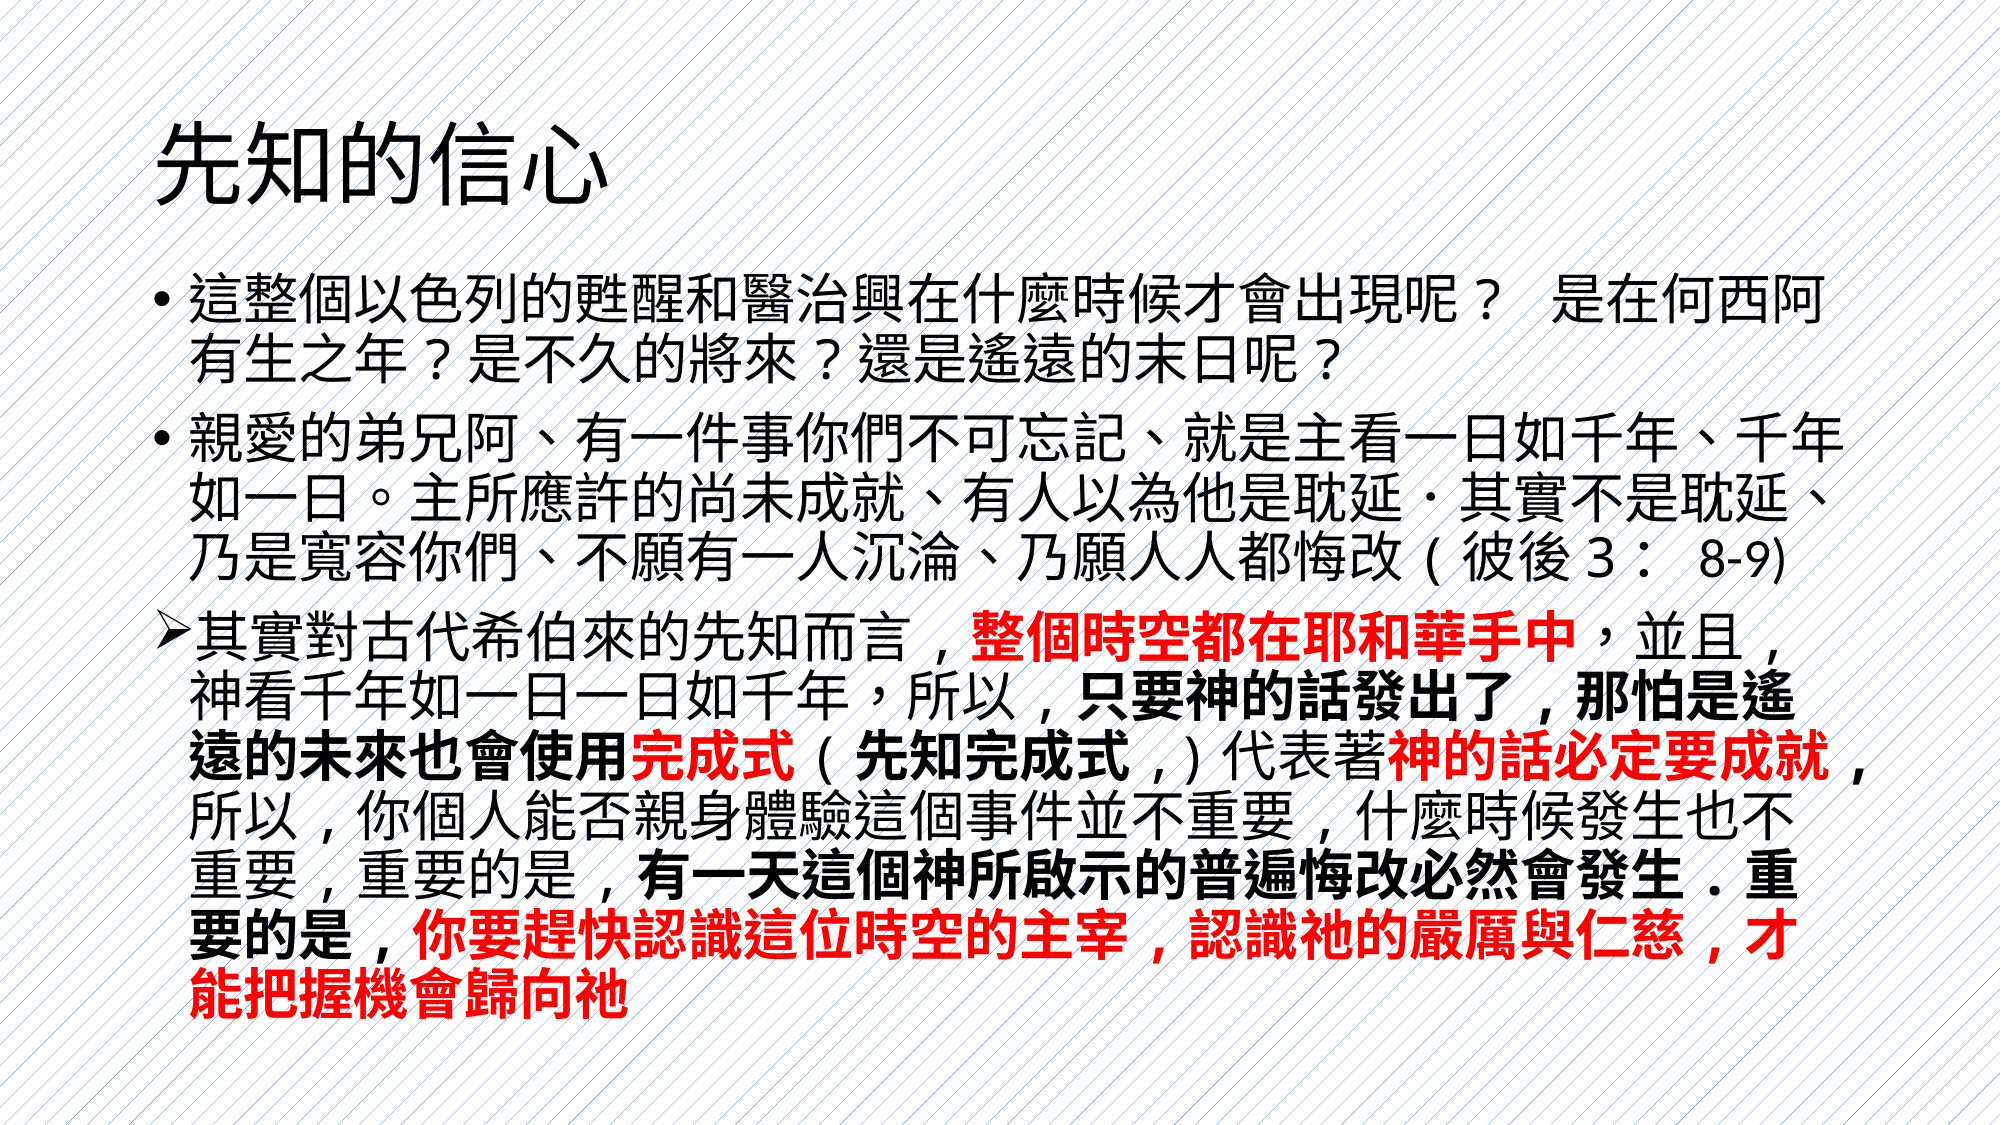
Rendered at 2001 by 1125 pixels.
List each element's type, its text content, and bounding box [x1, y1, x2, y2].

list 這整個以色列的甦醒和醫治興在什麼時候才會出現呢? 是在何西阿有生之年?是不久的將來?還是遙遠的末日呢? 親愛的弟兄阿、有一件事你們不可忘記、就是主看一日如千年、千年如一日。主所應許的尚未成就、有人以為他是耽延．其實不是耽延、乃是寬容你們、不願有一人沉淪、乃願人人都悔改(彼後3：8-9) 其實對古代希伯來的先知而言,整個時空都在耶和華手中，並且,神看千年如一日一日如千年，所以,只要神的話發出了,那怕是遙遠的未來也會使用完成式(先知完成式,)代表著神的話必定要成就,所以,你個人能否親身體驗這個事件並不重要,什麼時候發生也不重要,重要的是,有一天這個神所啟示的普遍悔改必然會發生.重要的是,你要趕快認識這位時空的主宰,認識祂的嚴厲與仁慈,才能把握機會歸向祂 [137, 264, 1863, 1059]
title 先知的信心 [137, 59, 1863, 264]
